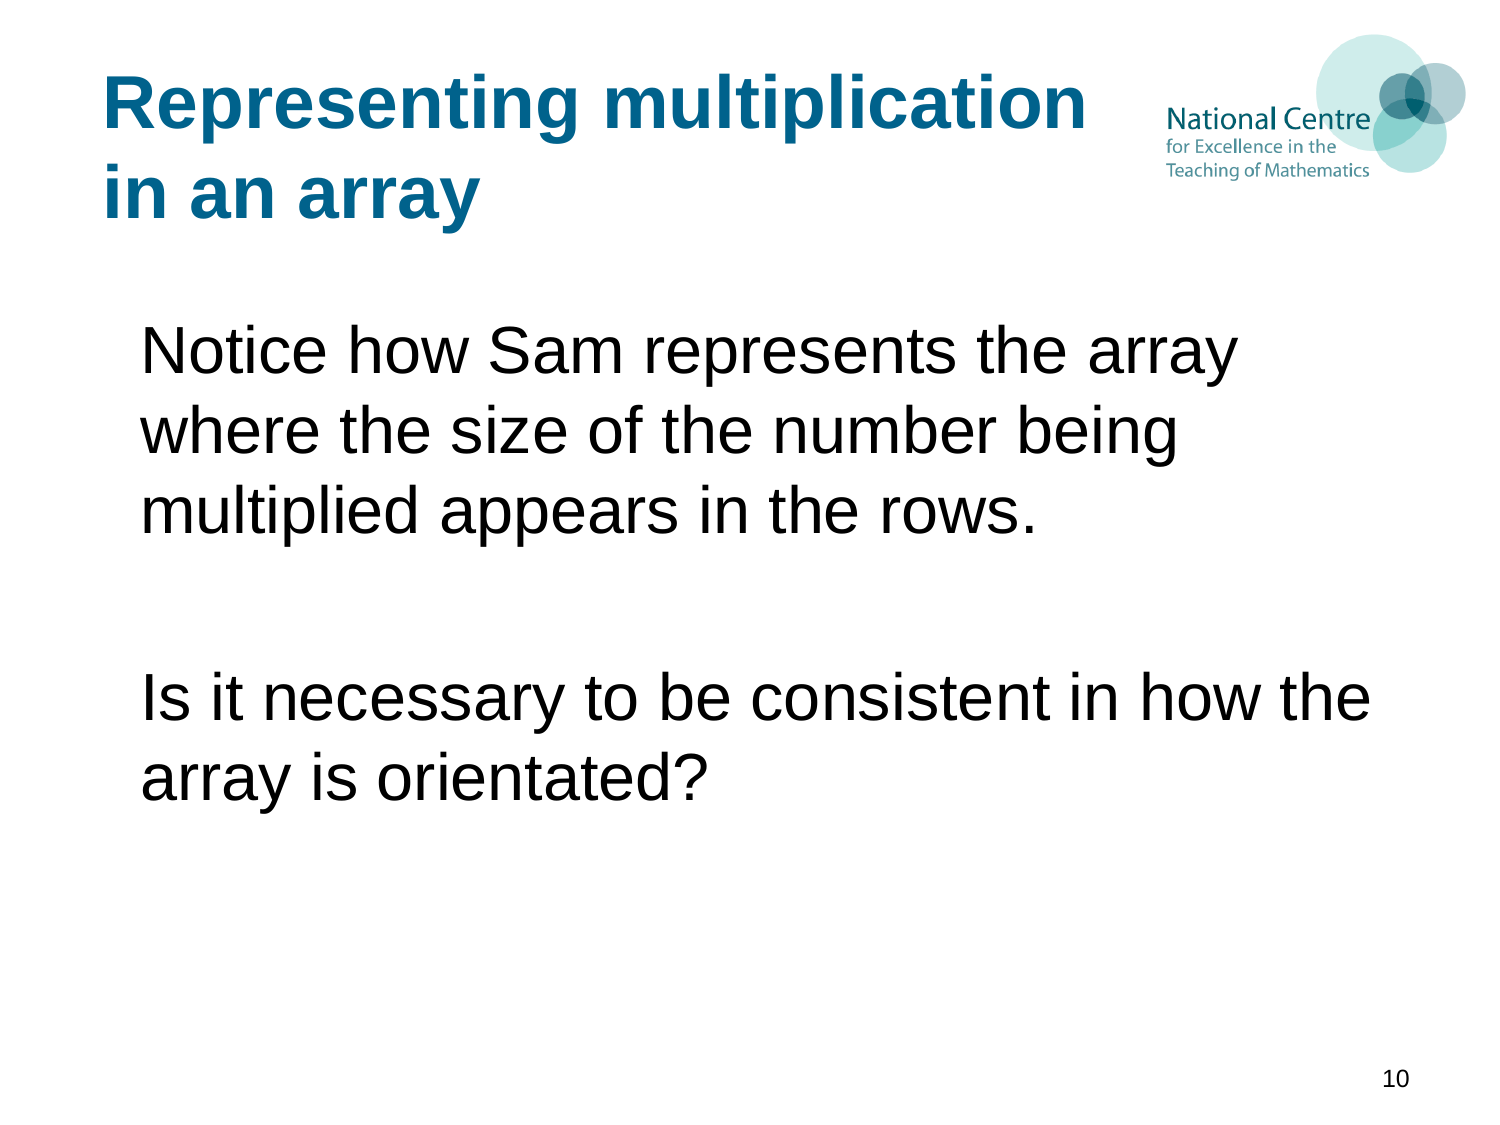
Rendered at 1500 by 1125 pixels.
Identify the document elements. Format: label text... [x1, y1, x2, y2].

slide_number 10 [1074, 1024, 1426, 1101]
list Notice how Sam represents the array where the size of the number being multiplied appears in the rows. Is it necessary to be consistent in how the array is orientated? [124, 299, 1425, 975]
title Representing multiplication in an array [87, 49, 1388, 238]
picture [1153, 23, 1483, 193]
